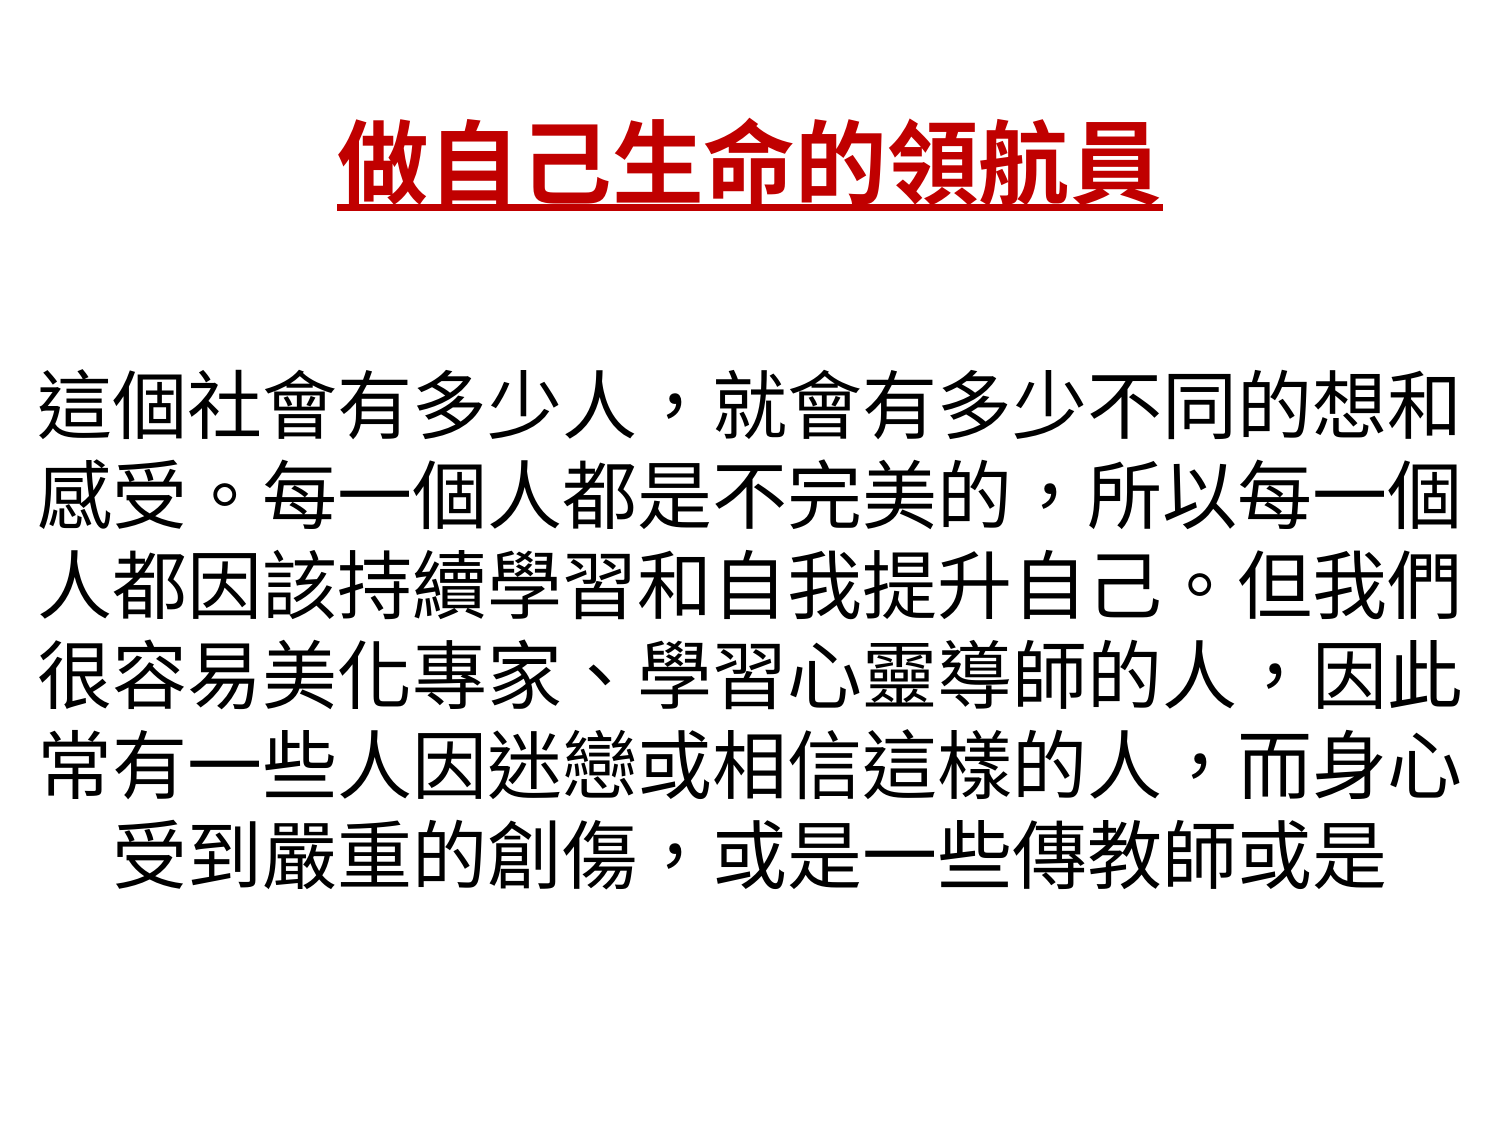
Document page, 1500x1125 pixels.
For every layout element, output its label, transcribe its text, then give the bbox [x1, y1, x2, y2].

list 做自己生命的領航員 這個社會有多少人，就會有多少不同的想和感受。每一個人都是不完美的，所以每一個人都因該持續學習和自我提升自己。但我們很容易美化專家、學習心靈導師的人，因此常有一些人因迷戀或相信這樣的人，而身心受到嚴重的創傷，或是一些傳教師或是 [0, 0, 1500, 1125]
